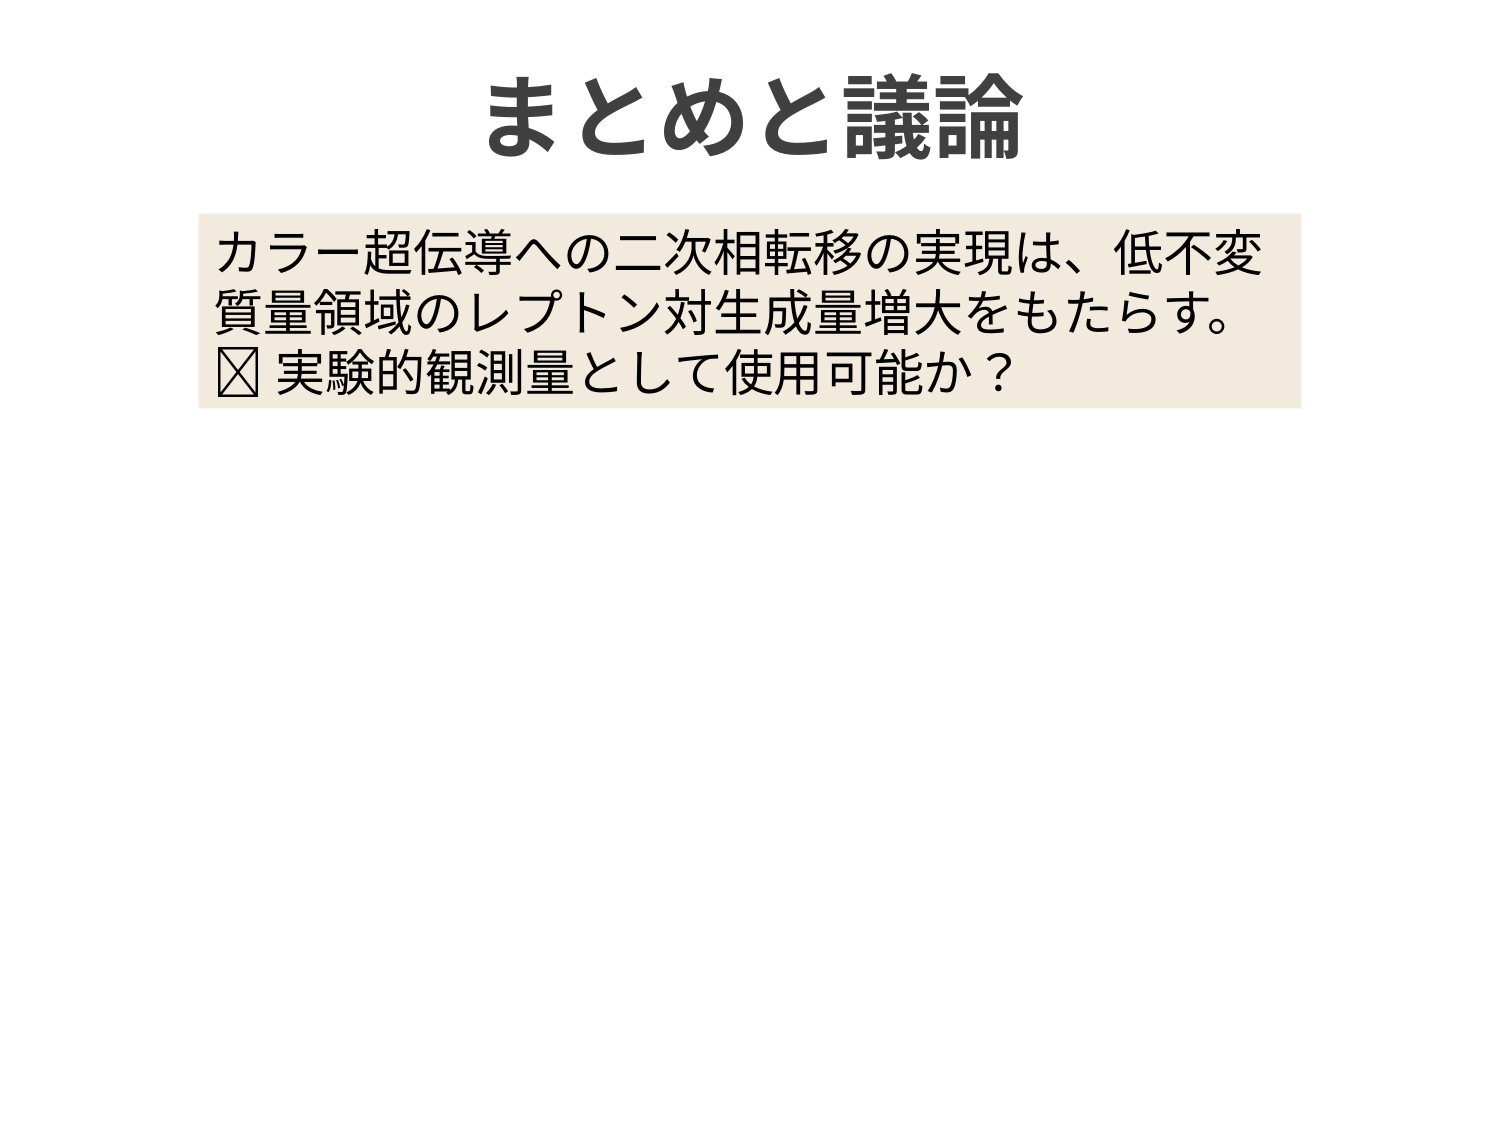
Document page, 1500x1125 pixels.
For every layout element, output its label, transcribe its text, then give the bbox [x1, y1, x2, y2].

text_box カラー超伝導への二次相転移の実現は、低不変質量領域のレプトン対生成量増大をもたらす。 実験的観測量として使用可能か？ [198, 213, 1302, 409]
title まとめと議論 [75, 20, 1425, 209]
